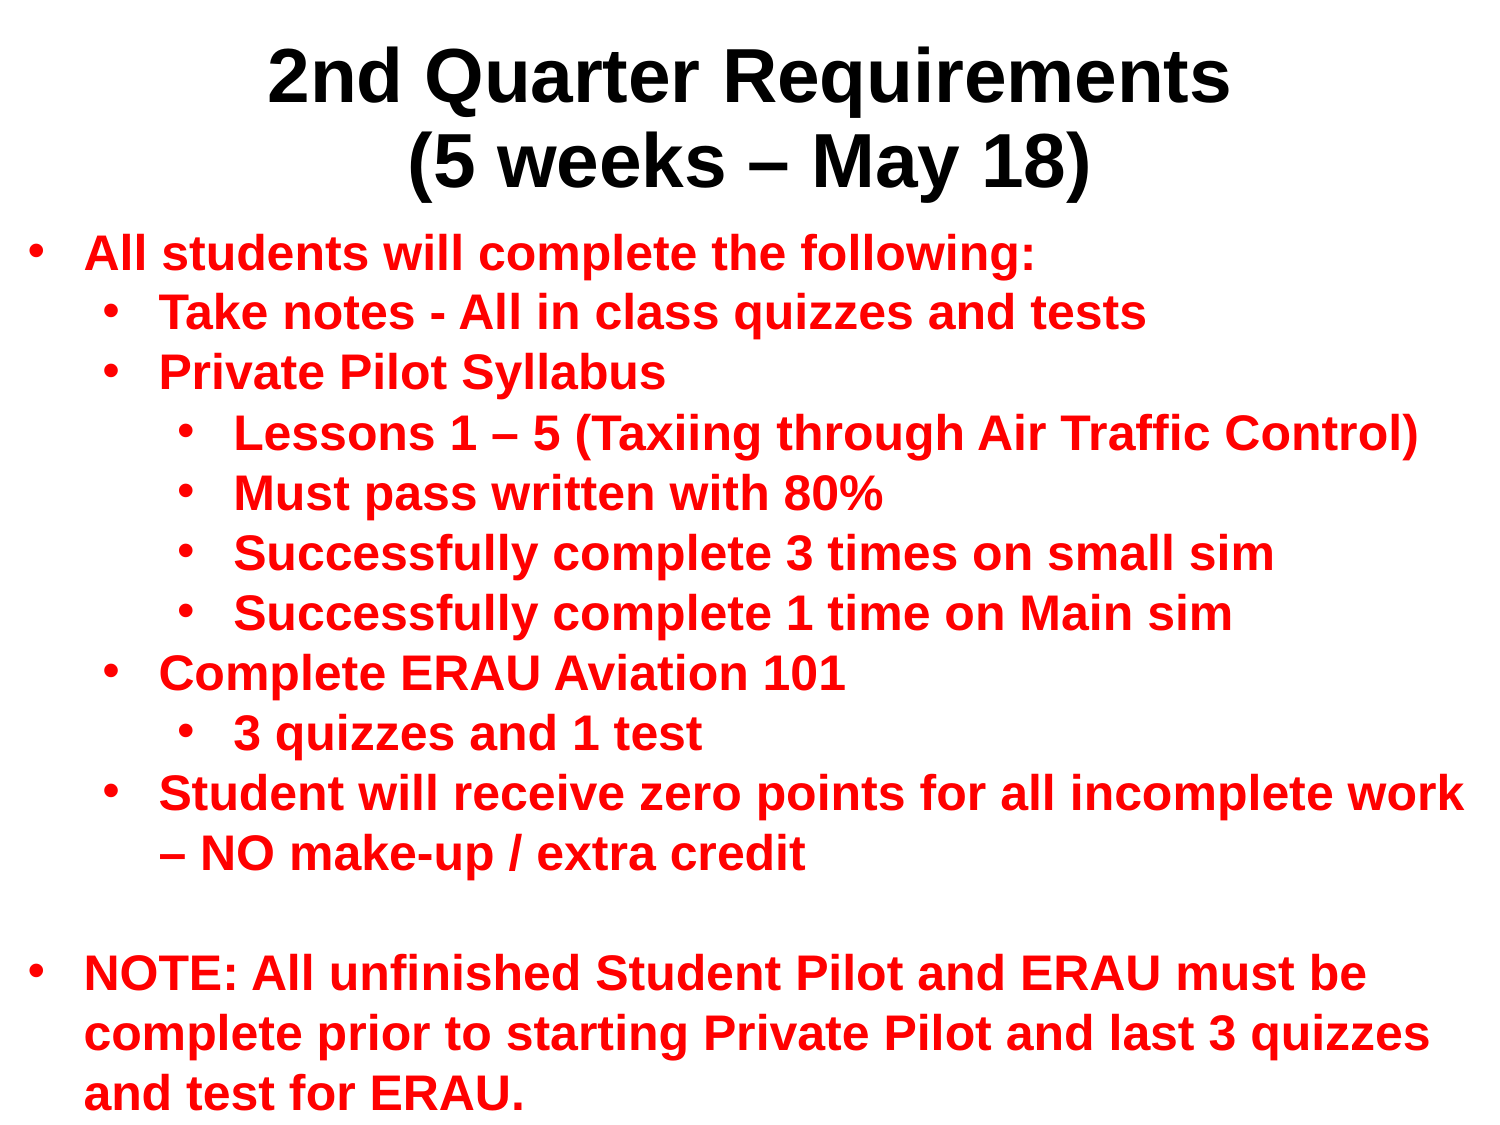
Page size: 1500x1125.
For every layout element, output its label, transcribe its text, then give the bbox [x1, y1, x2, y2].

title 2nd Quarter Requirements (5 weeks – May 18) [75, 24, 1425, 212]
text_box All students will complete the following: Take notes - All in class quizzes and tests Private Pilot Syllabus Lessons 1 – 5 (Taxiing through Air Traffic Control) Must pass written with 80% Successfully complete 3 times on small sim Successfully complete 1 time on Main sim Complete ERAU Aviation 101 3 quizzes and 1 test Student will receive zero points for all incomplete work – NO make-up / extra credit NOTE: All unfinished Student Pilot and ERAU must be complete prior to starting Private Pilot and last 3 quizzes and test for ERAU. [12, 212, 1500, 1125]
